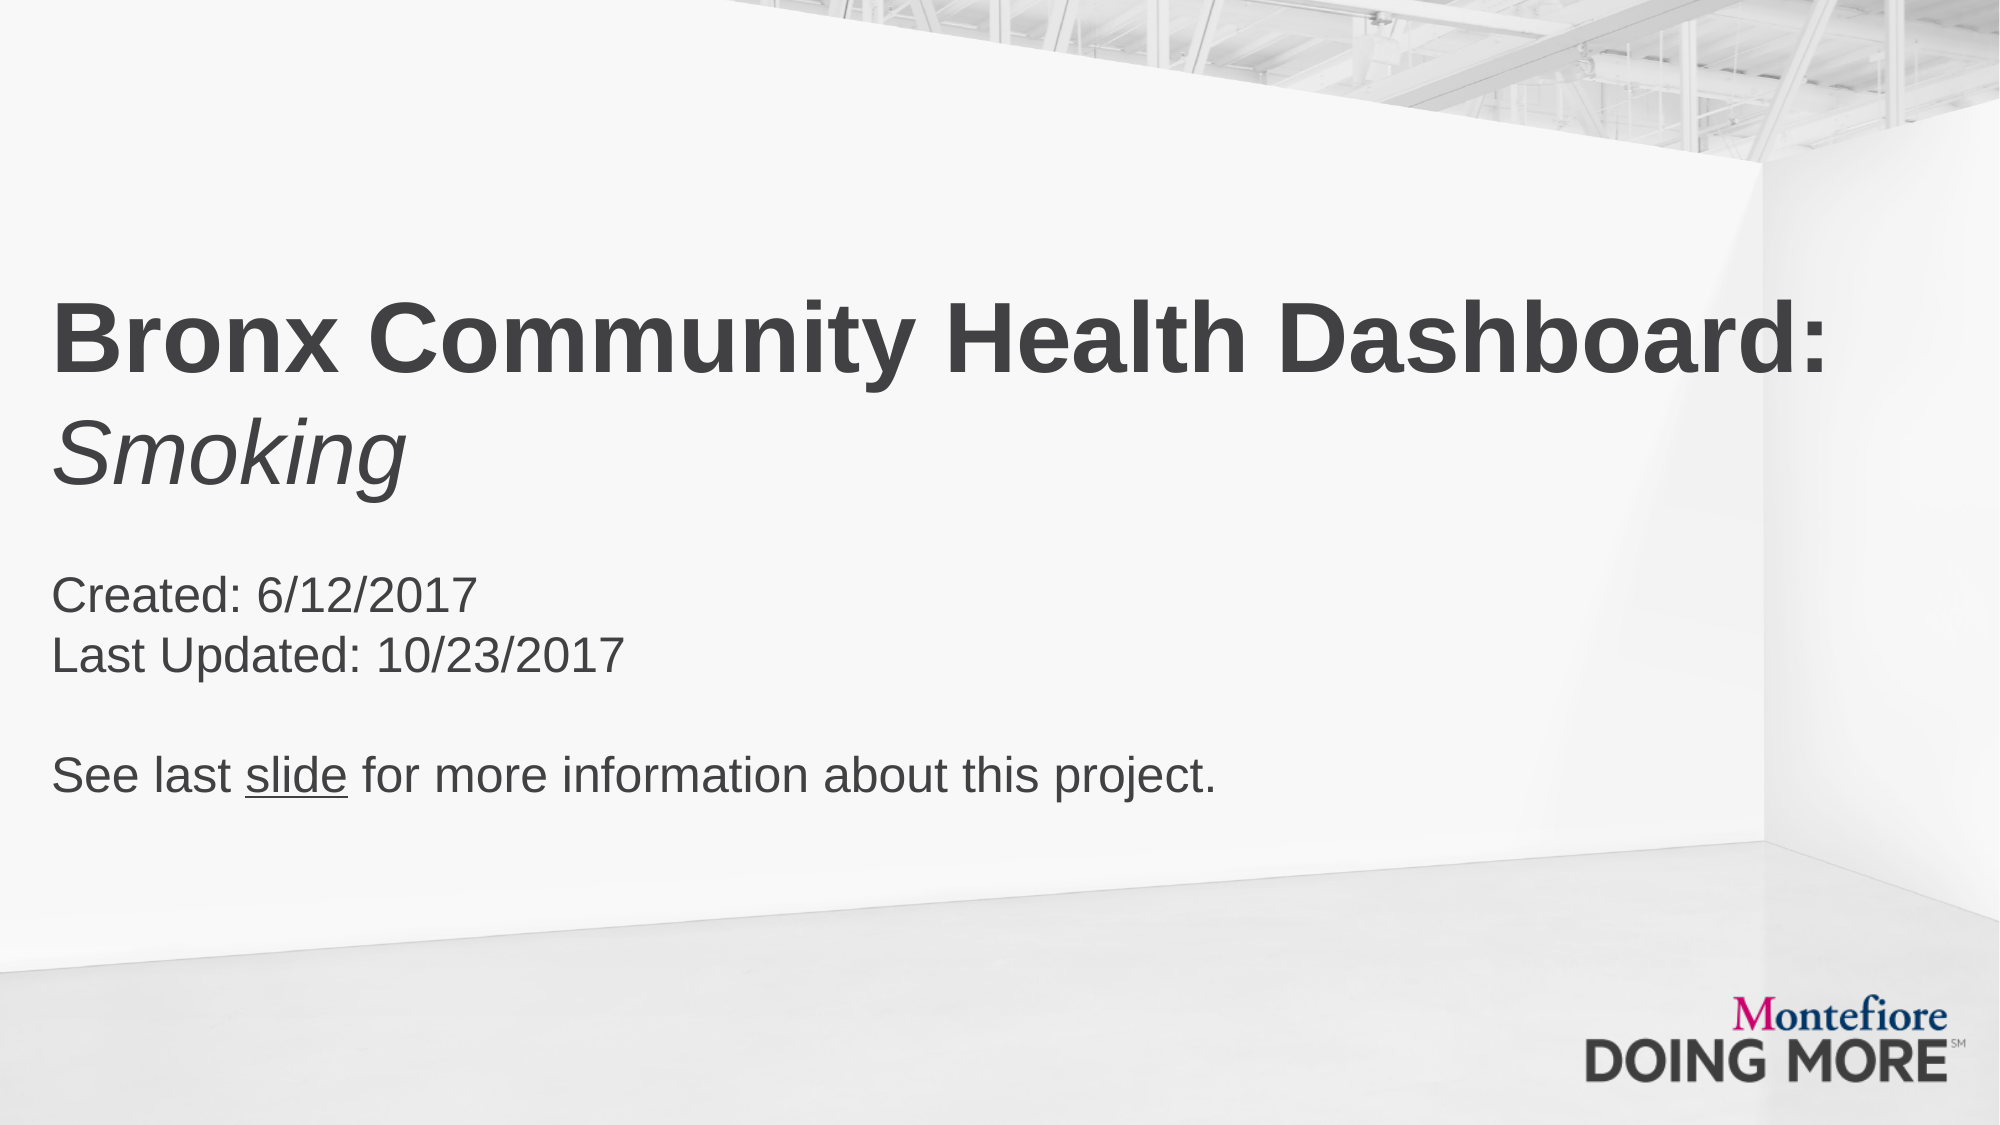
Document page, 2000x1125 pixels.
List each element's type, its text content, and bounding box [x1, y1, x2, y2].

picture [0, 0, 2000, 1125]
title Bronx Community Health Dashboard: Smoking Created: 6/12/2017 Last Updated: 10/23/2017 See last slide for more information about this project. [35, 260, 1985, 811]
